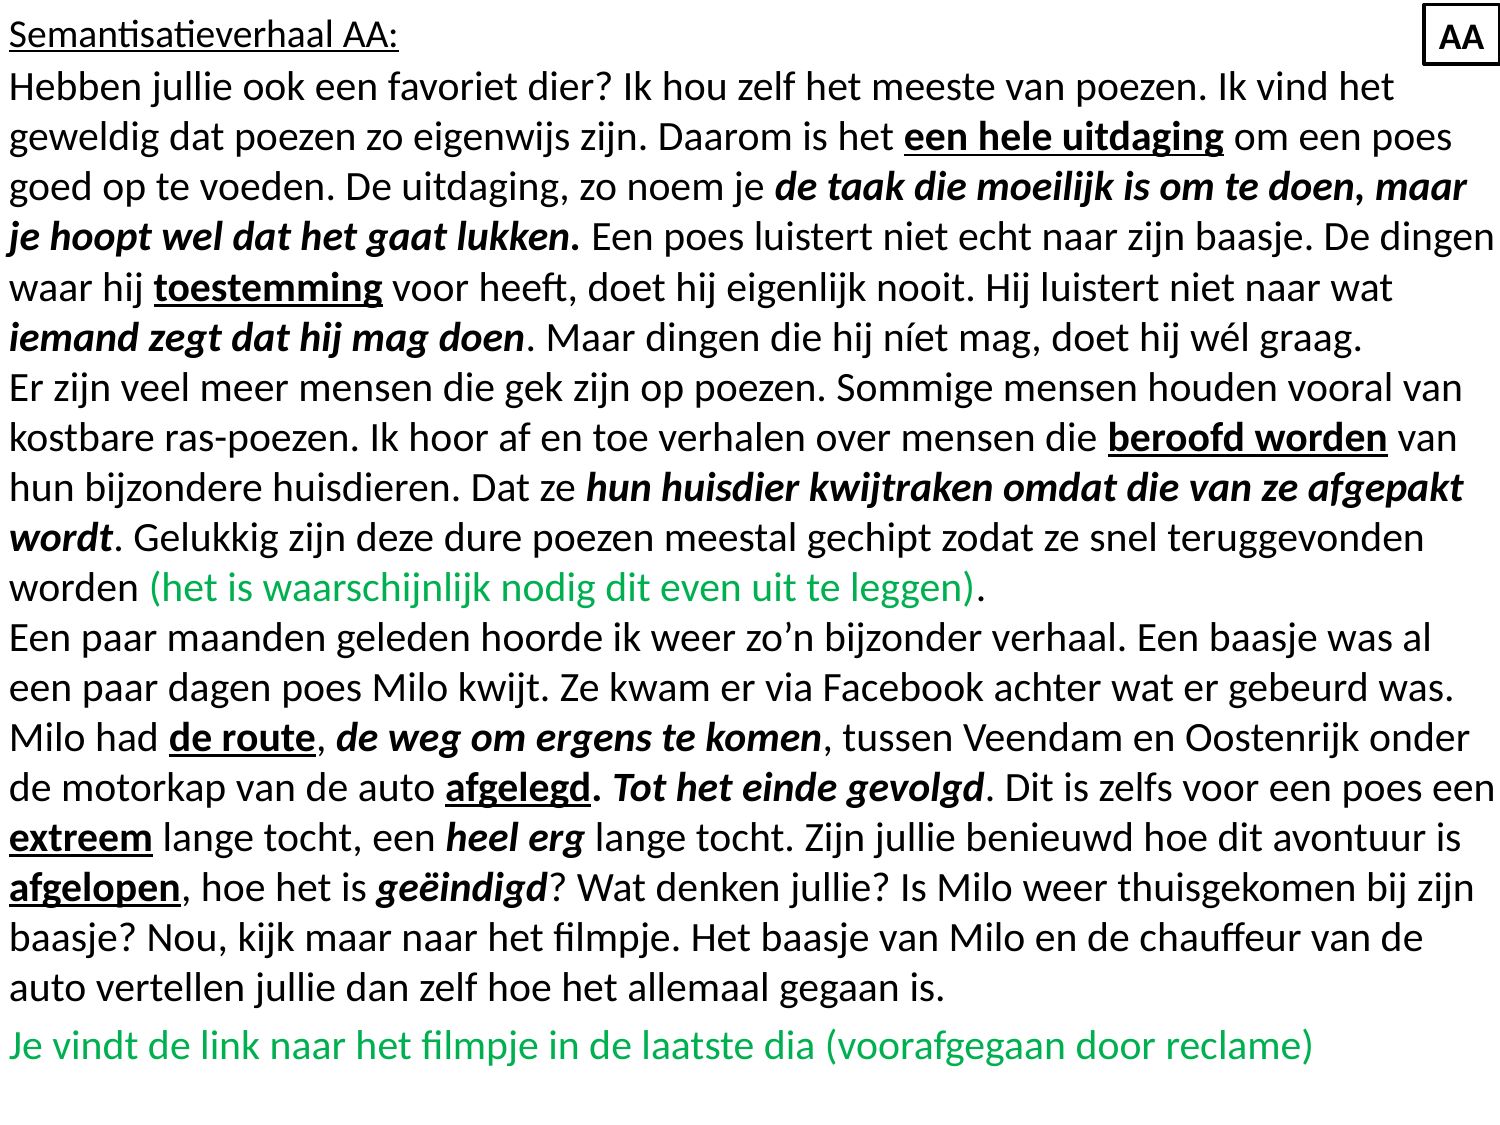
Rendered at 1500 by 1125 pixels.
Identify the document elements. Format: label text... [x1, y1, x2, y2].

list Semantisatieverhaal AA: Hebben jullie ook een favoriet dier? Ik hou zelf het meeste van poezen. Ik vind het geweldig dat poezen zo eigenwijs zijn. Daarom is het een hele uitdaging om een poes goed op te voeden. De uitdaging, zo noem je de taak die moeilijk is om te doen, maar je hoopt wel dat het gaat lukken. Een poes luistert niet echt naar zijn baasje. De dingen waar hij toestemming voor heeft, doet hij eigenlijk nooit. Hij luistert niet naar wat iemand zegt dat hij mag doen. Maar dingen die hij níet mag, doet hij wél graag. Er zijn veel meer mensen die gek zijn op poezen. Sommige mensen houden vooral van kostbare ras-poezen. Ik hoor af en toe verhalen over mensen die beroofd worden van hun bijzondere huisdieren. Dat ze hun huisdier kwijtraken omdat die van ze afgepakt wordt. Gelukkig zijn deze dure poezen meestal gechipt zodat ze snel teruggevonden worden (het is waarschijnlijk nodig dit even uit te leggen). Een paar maanden geleden hoorde ik weer zo’n bijzonder verhaal. Een baasje was al een paar dagen poes Milo kwijt. Ze kwam er via Facebook achter wat er gebeurd was. Milo had de route, de weg om ergens te komen, tussen Veendam en Oostenrijk onder de motorkap van de auto afgelegd. Tot het einde gevolgd. Dit is zelfs voor een poes een extreem lange tocht, een heel erg lange tocht. Zijn jullie benieuwd hoe dit avontuur is afgelopen, hoe het is geëindigd? Wat denken jullie? Is Milo weer thuisgekomen bij zijn baasje? Nou, kijk maar naar het filmpje. Het baasje van Milo en de chauffeur van de auto vertellen jullie dan zelf hoe het allemaal gegaan is. Je vindt de link naar het filmpje in de laatste dia (voorafgegaan door reclame) [0, 0, 1500, 1125]
text_box AA [1424, 4, 1500, 65]
